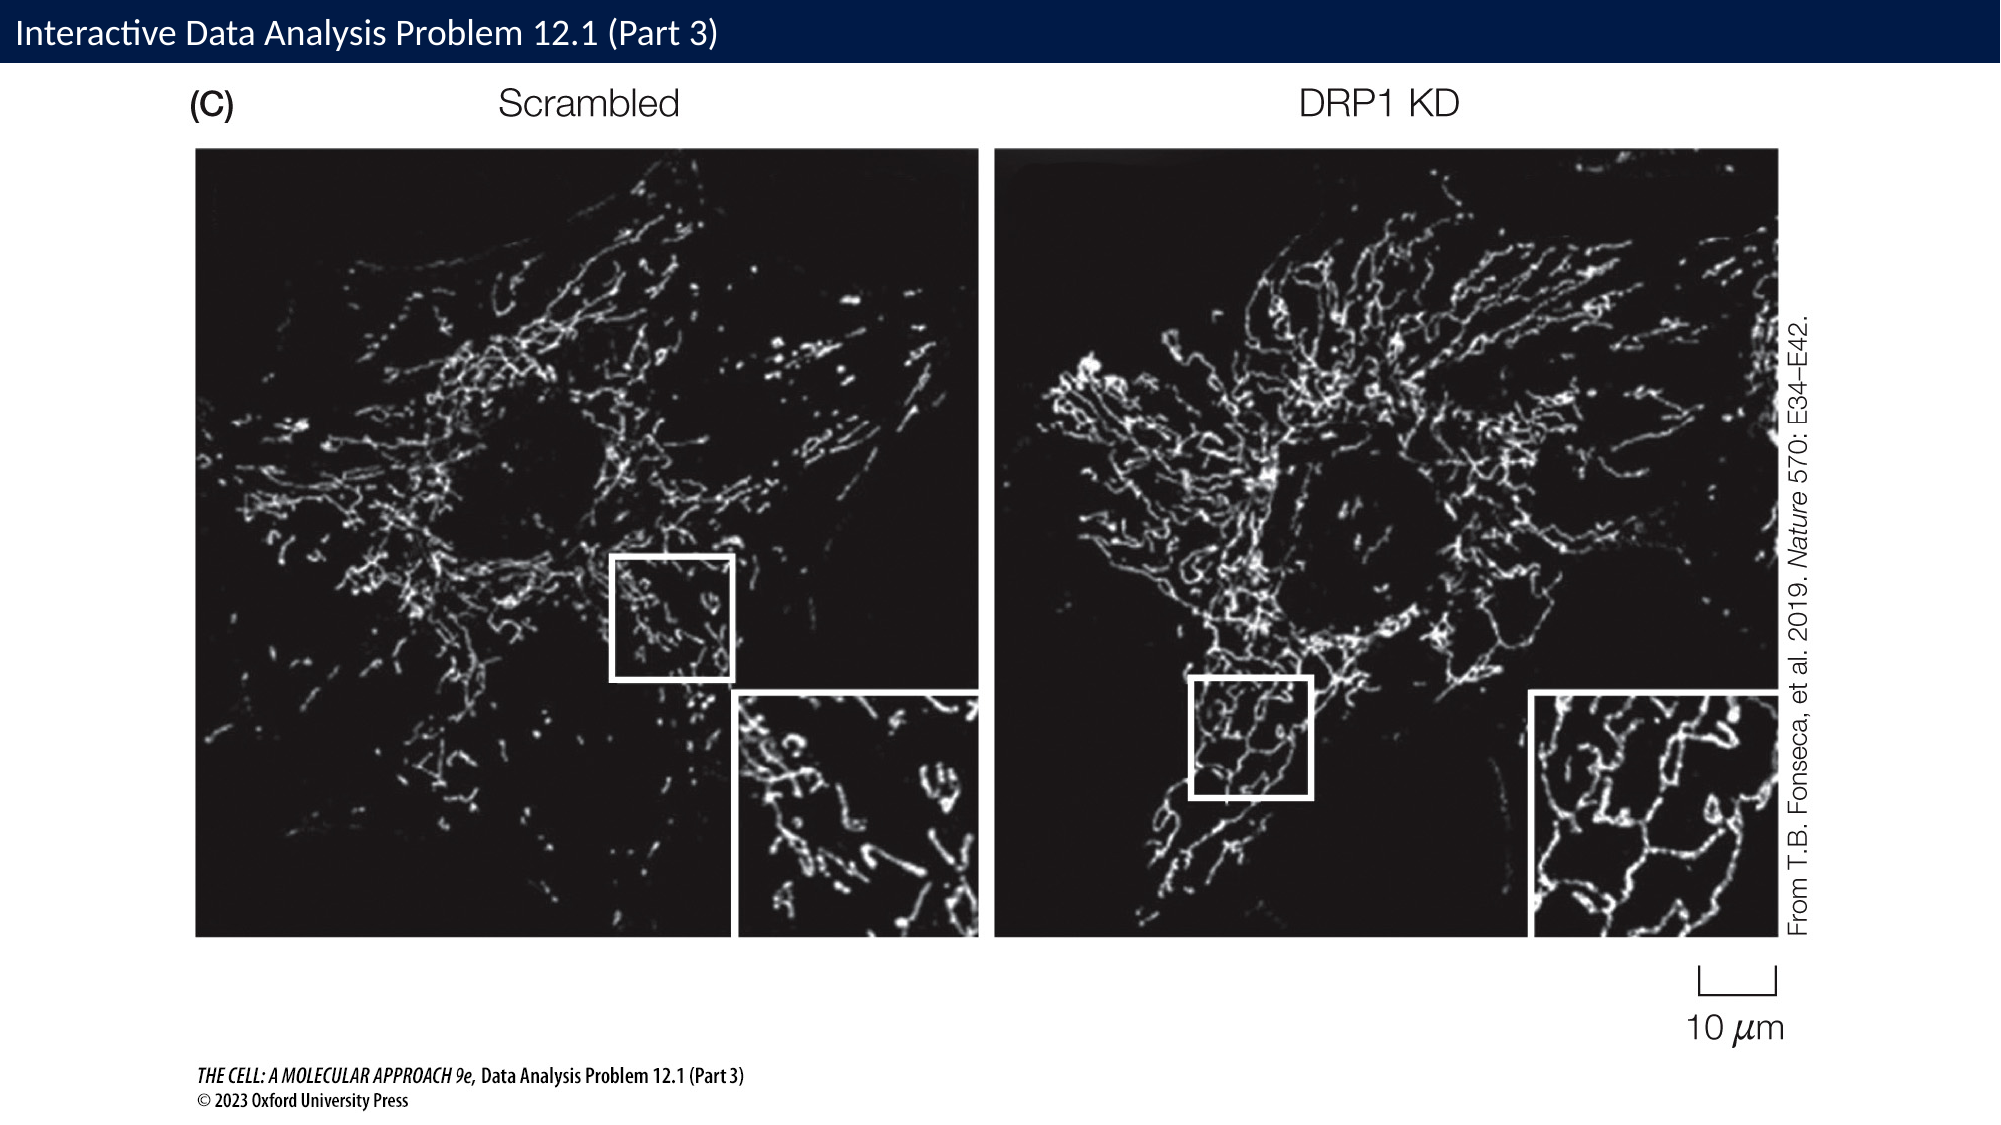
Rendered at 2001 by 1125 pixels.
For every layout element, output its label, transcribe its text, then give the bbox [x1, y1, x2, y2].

title Interactive Data Analysis Problem 12.1 (Part 3) [0, 0, 2000, 63]
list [187, 78, 1813, 1113]
